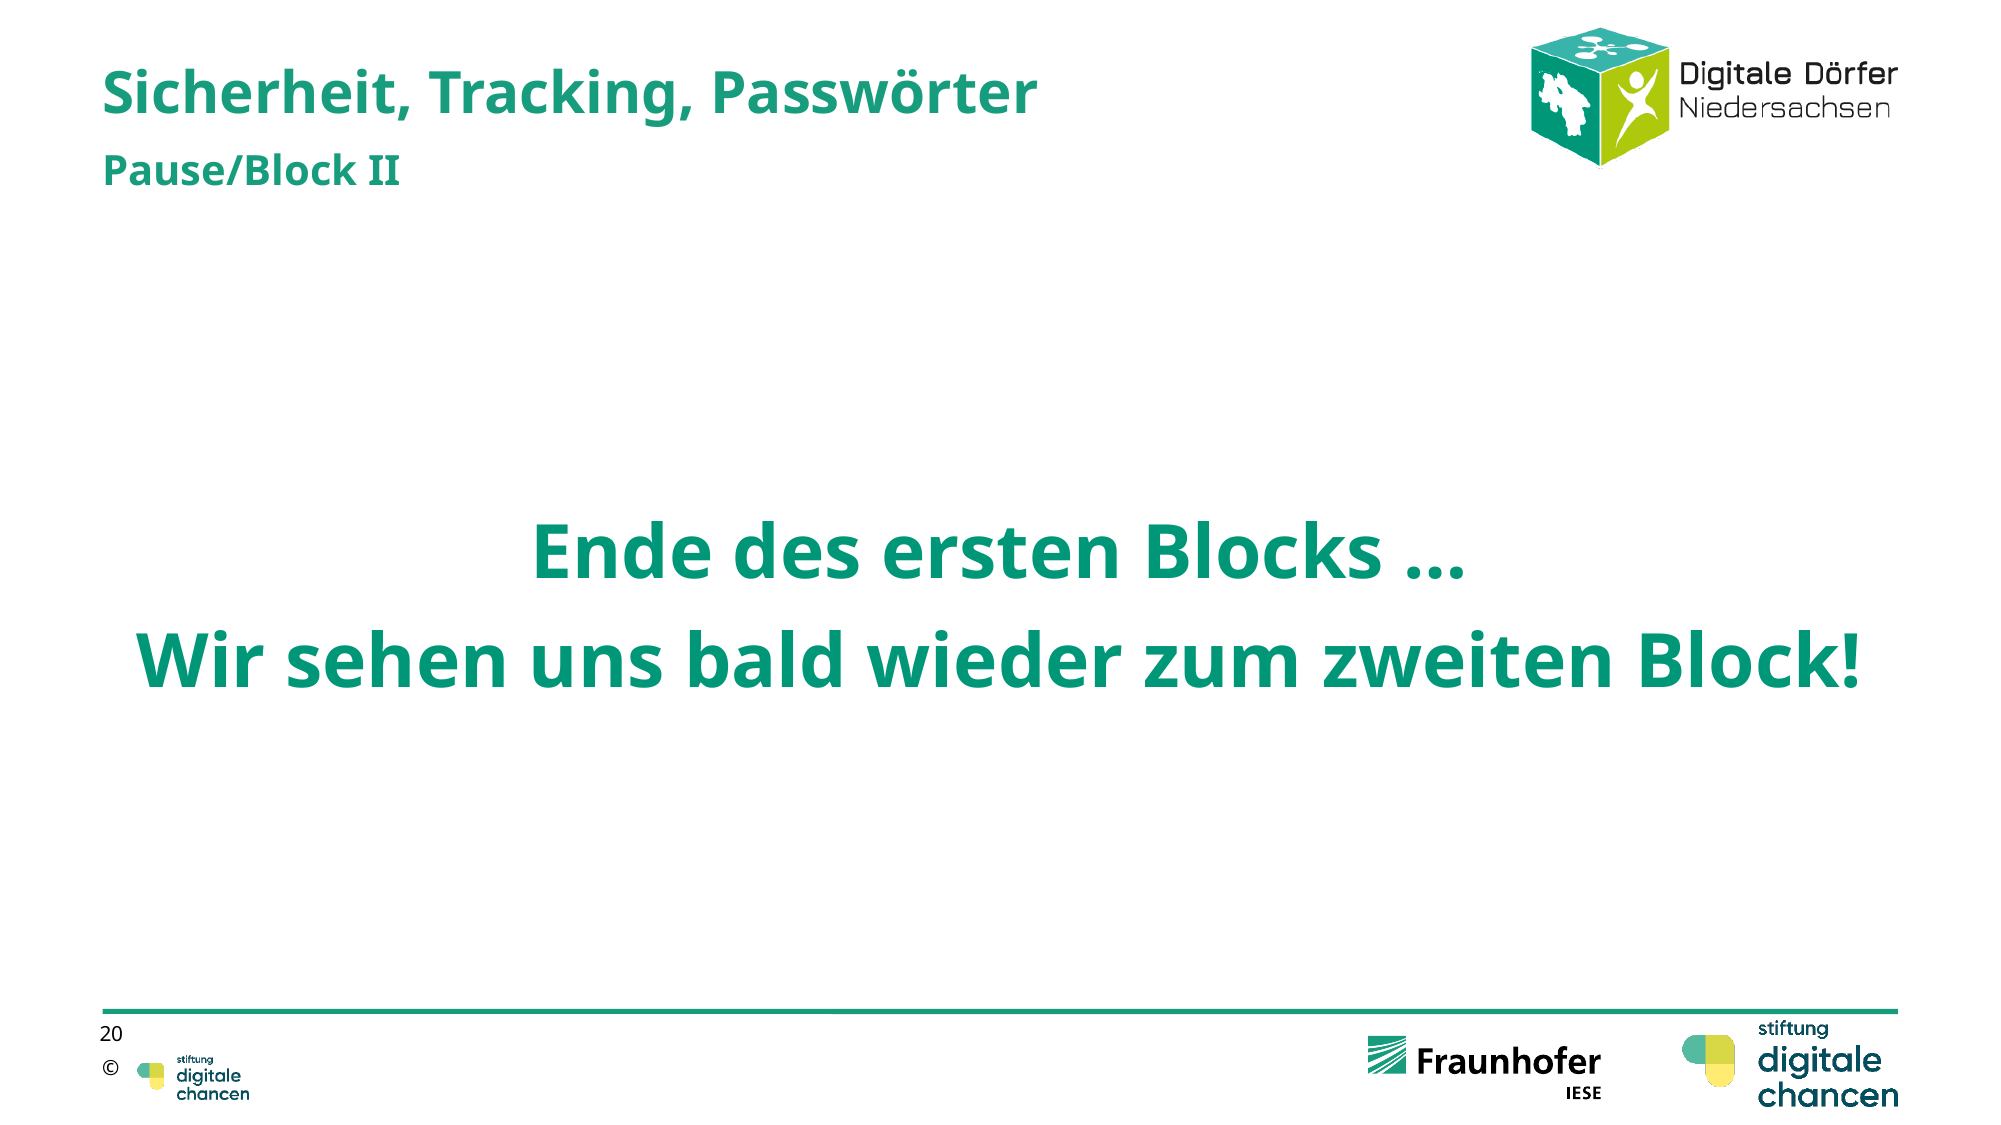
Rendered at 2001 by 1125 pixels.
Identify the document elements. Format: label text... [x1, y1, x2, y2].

list Ende des ersten Blocks … Wir sehen uns bald wieder zum zweiten Block! [102, 218, 1898, 988]
subtitle Pause/Block II [102, 143, 1898, 201]
picture [137, 1055, 249, 1100]
picture [1682, 1020, 1898, 1107]
picture [1529, 126, 1898, 143]
title Sicherheit, Tracking, Passwörter [102, 54, 1898, 126]
picture [1529, 26, 1898, 54]
